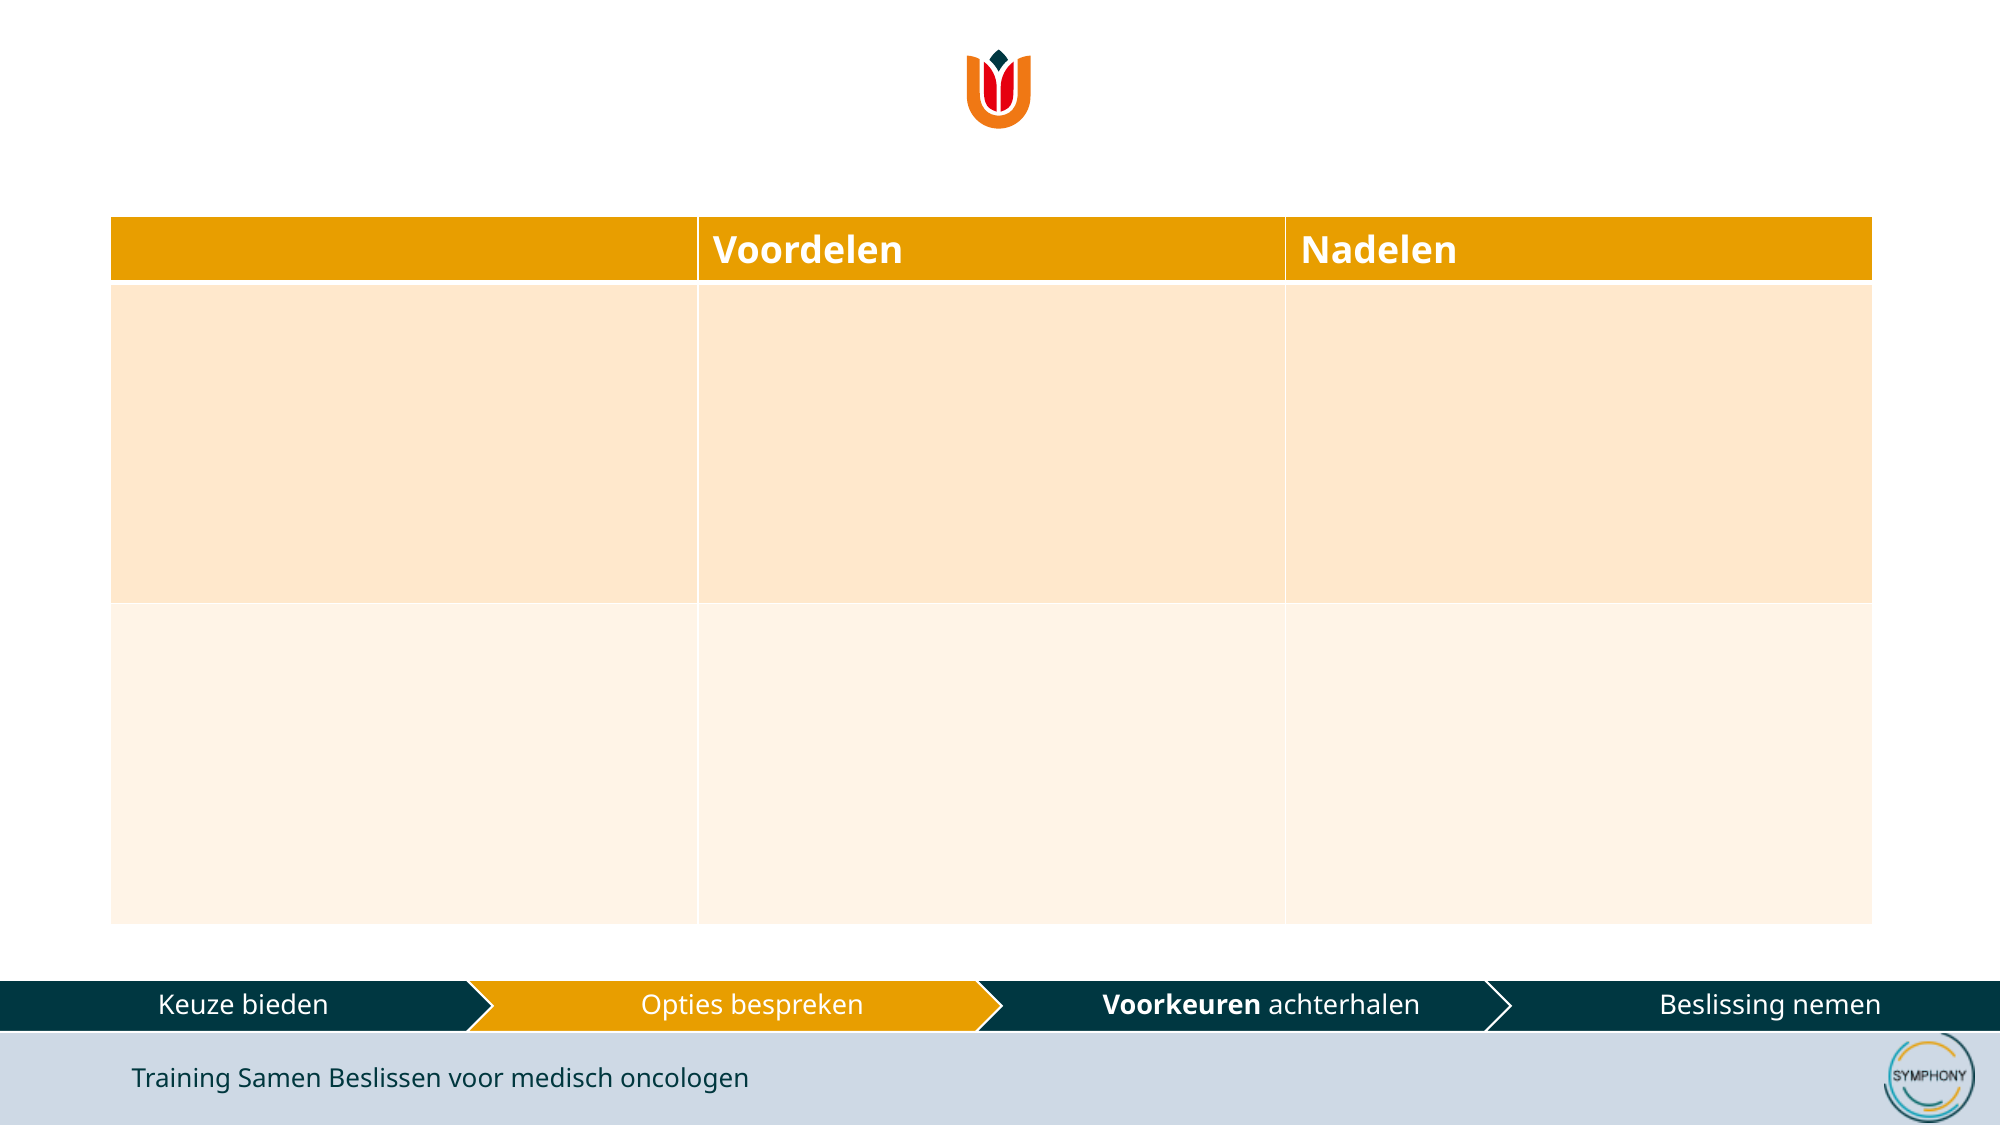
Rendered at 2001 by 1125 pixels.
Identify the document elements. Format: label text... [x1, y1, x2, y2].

table_cell [699, 604, 1285, 924]
table_header [111, 217, 697, 280]
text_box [0, 979, 2000, 1032]
table_header Voordelen [699, 217, 1285, 280]
table_cell [699, 285, 1285, 603]
table_cell [111, 604, 697, 924]
table_cell [111, 285, 697, 603]
picture [1884, 1033, 1975, 1123]
footer Training Samen Beslissen voor medisch oncologen [116, 1046, 1003, 1107]
table_cell [1286, 604, 1872, 924]
table_header Nadelen [1286, 217, 1872, 280]
table_cell [1286, 285, 1872, 603]
